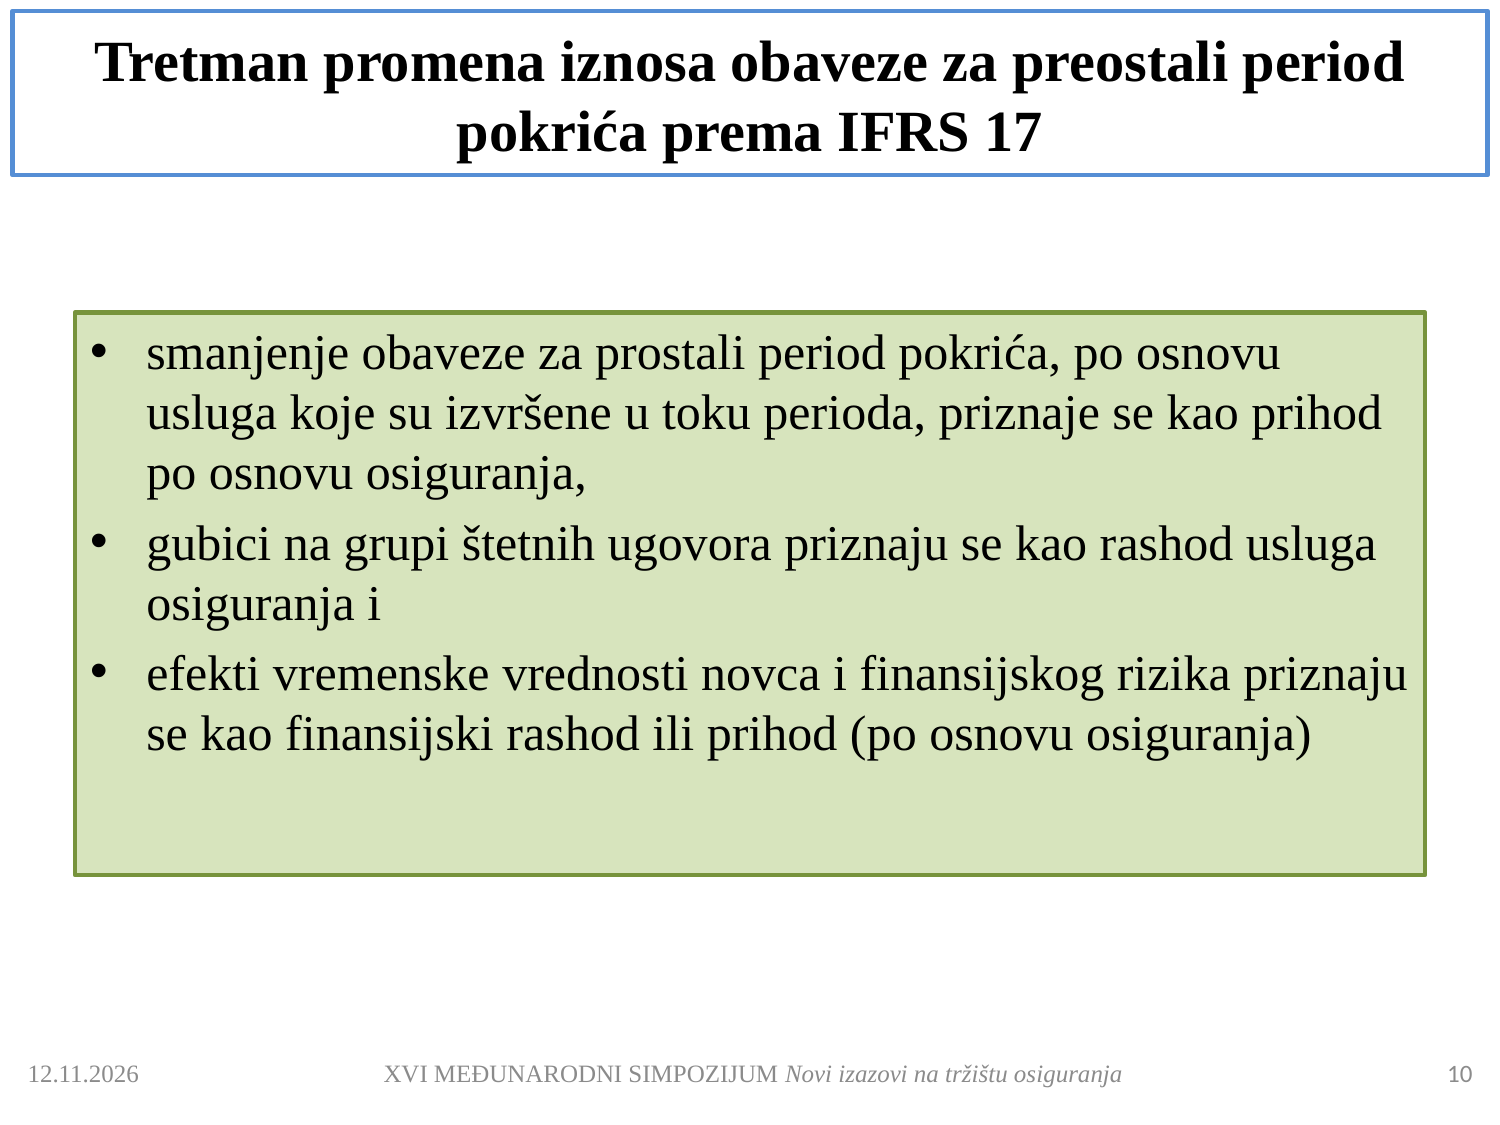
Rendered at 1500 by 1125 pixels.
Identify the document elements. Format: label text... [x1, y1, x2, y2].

footer XVI MEĐUNARODNI SIMPOZIJUM Novi izazovi na tržištu osiguranja [334, 1042, 1173, 1103]
slide_number 10 [1362, 1042, 1488, 1103]
text_box Tretman promena iznosa obaveze za preostali period pokrića prema IFRS 17 [12, 11, 1488, 175]
list smanjenje obaveze za prostali period pokrića, po osnovu usluga koje su izvršene u toku perioda, priznaje se kao prihod po osnovu osiguranja, gubici na grupi štetnih ugovora priznaju se kao rashod usluga osiguranja i efekti vremenske vrednosti novca i finansijskog rizika priznaju se kao finansijski rashod ili prihod (po osnovu osiguranja) [75, 312, 1425, 875]
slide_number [12, 1042, 188, 1103]
